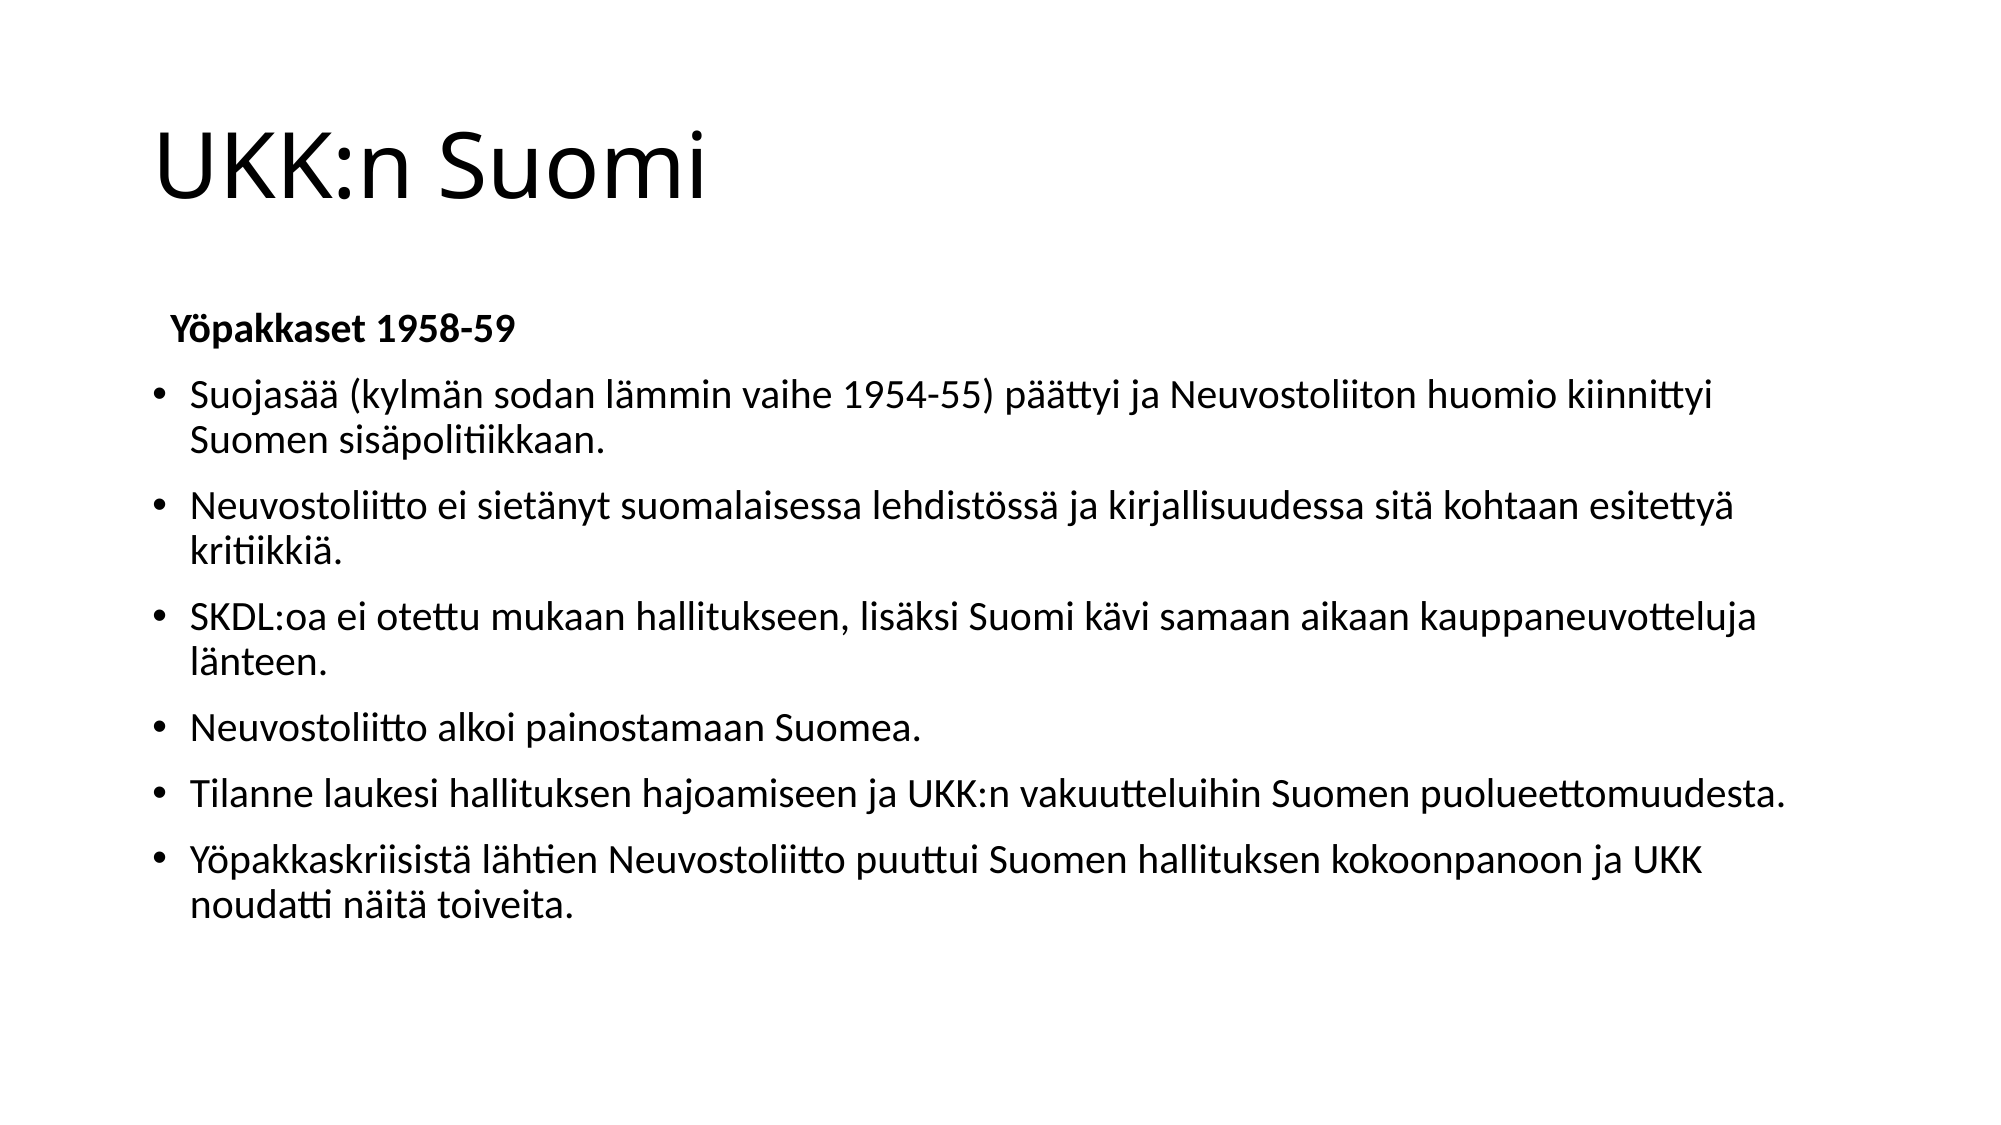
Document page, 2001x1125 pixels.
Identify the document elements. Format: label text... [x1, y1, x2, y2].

list Yöpakkaset 1958-59 Suojasää (kylmän sodan lämmin vaihe 1954-55) päättyi ja Neuvostoliiton huomio kiinnittyi Suomen sisäpolitiikkaan. Neuvostoliitto ei sietänyt suomalaisessa lehdistössä ja kirjallisuudessa sitä kohtaan esitettyä kritiikkiä. SKDL:oa ei otettu mukaan hallitukseen, lisäksi Suomi kävi samaan aikaan kauppaneuvotteluja länteen. Neuvostoliitto alkoi painostamaan Suomea. Tilanne laukesi hallituksen hajoamiseen ja UKK:n vakuutteluihin Suomen puolueettomuudesta. Yöpakkaskriisistä lähtien Neuvostoliitto puuttui Suomen hallituksen kokoonpanoon ja UKK noudatti näitä toiveita. [137, 299, 1863, 1014]
title UKK:n Suomi [137, 59, 1863, 278]
